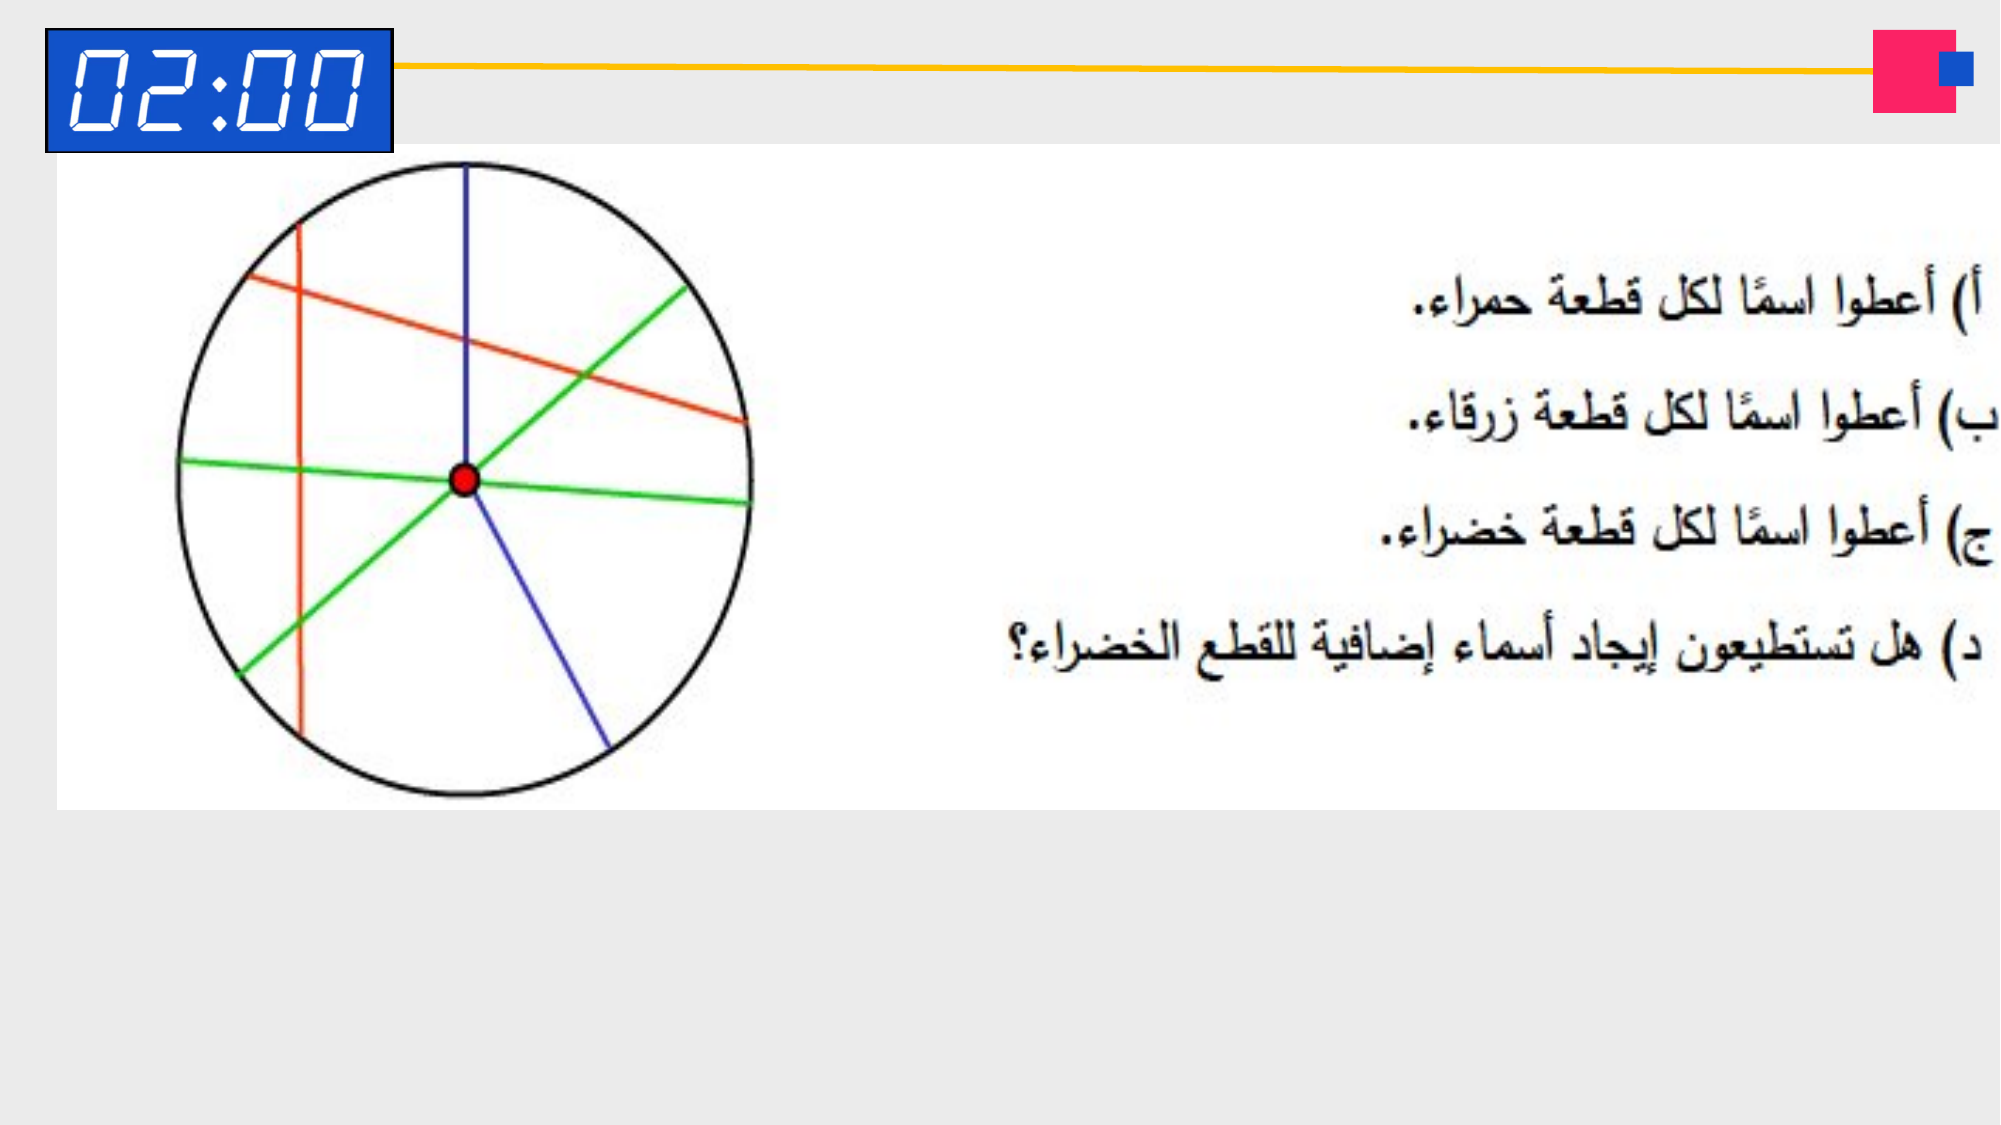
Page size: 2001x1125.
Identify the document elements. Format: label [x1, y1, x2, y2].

text_box [44, 28, 395, 153]
picture [57, 144, 2000, 810]
